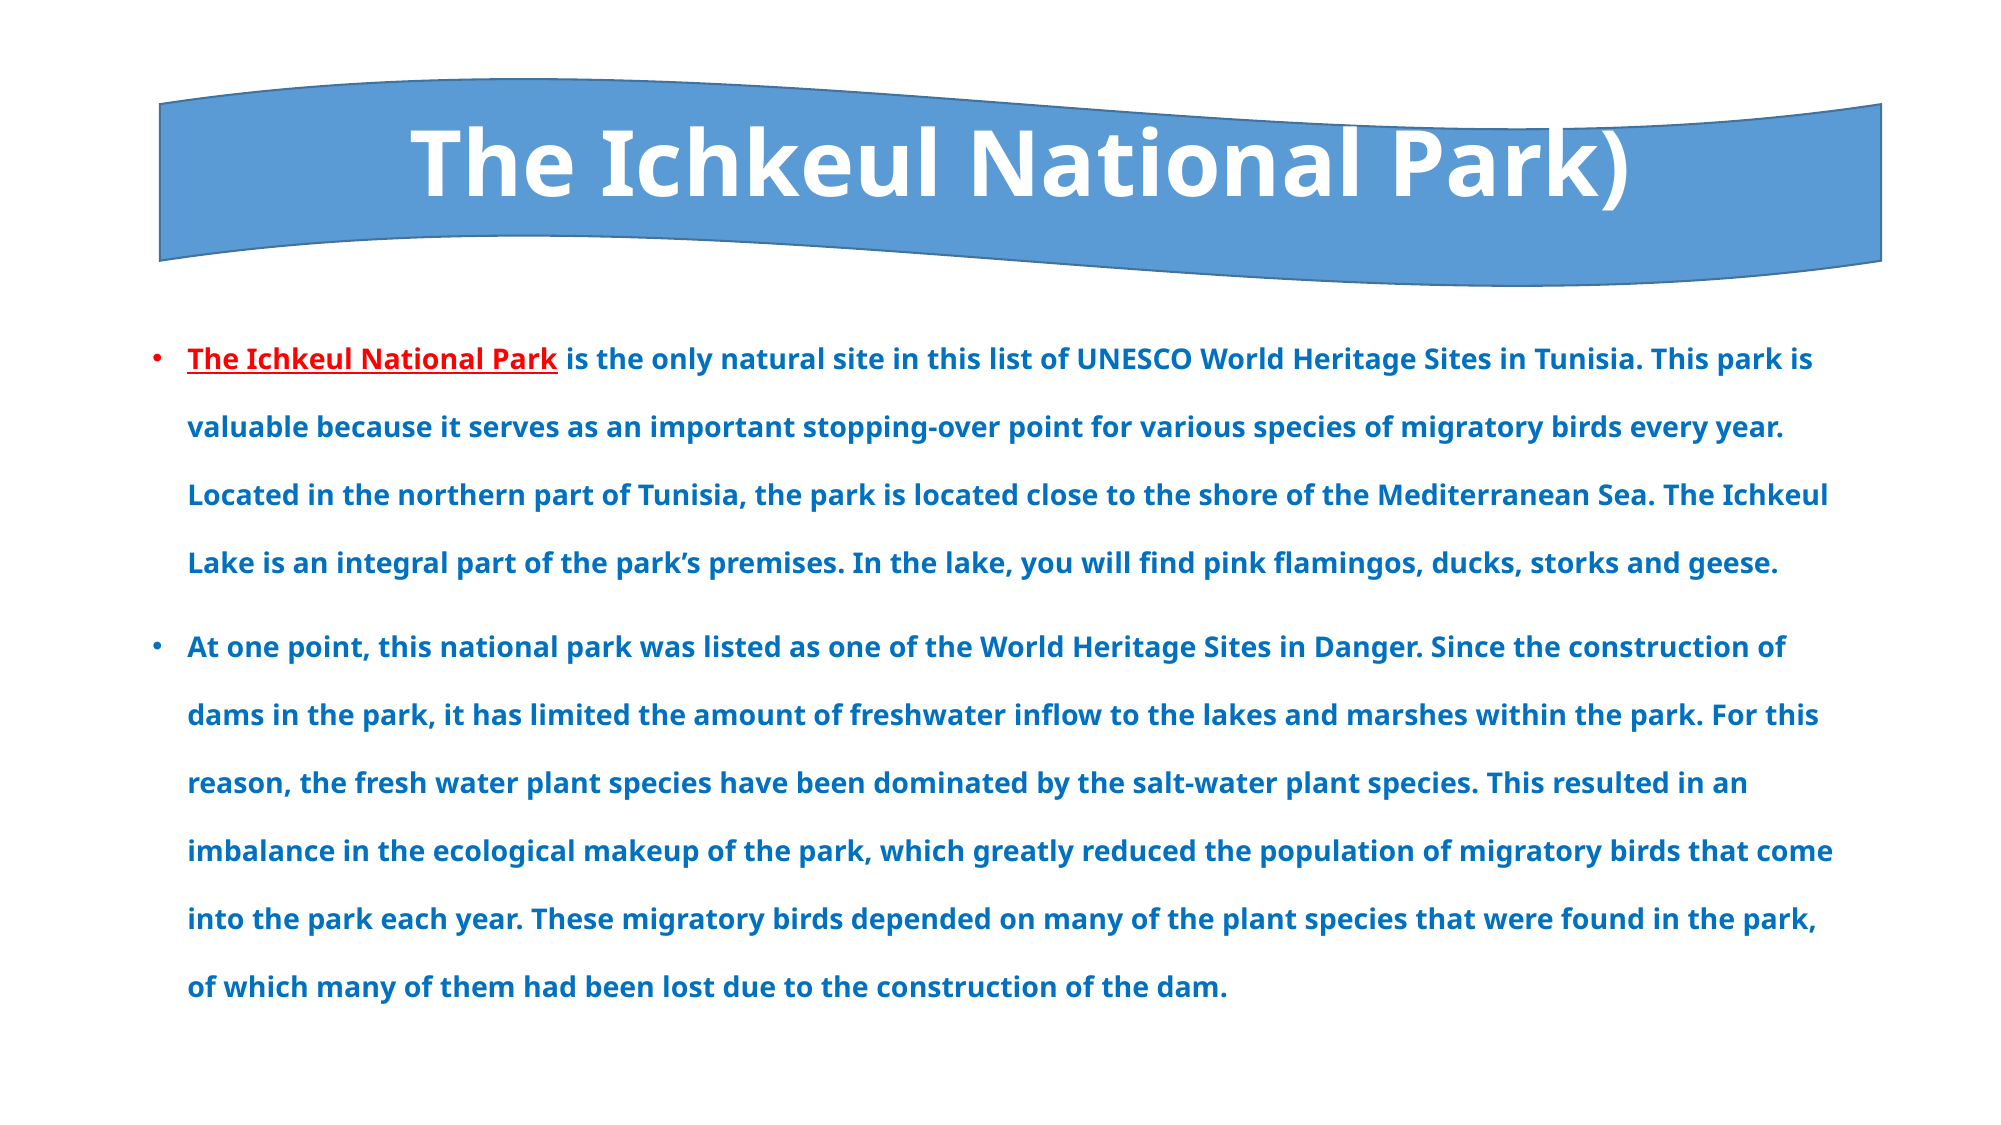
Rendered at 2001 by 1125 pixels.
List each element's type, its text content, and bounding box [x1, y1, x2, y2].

list The Ichkeul National Park is the only natural site in this list of UNESCO World Heritage Sites in Tunisia. This park is valuable because it serves as an important stopping-over point for various species of migratory birds every year. Located in the northern part of Tunisia, the park is located close to the shore of the Mediterranean Sea. The Ichkeul Lake is an integral part of the park’s premises. In the lake, you will find pink flamingos, ducks, storks and geese. At one point, this national park was listed as one of the World Heritage Sites in Danger. Since the construction of dams in the park, it has limited the amount of freshwater inflow to the lakes and marshes within the park. For this reason, the fresh water plant species have been dominated by the salt-water plant species. This resulted in an imbalance in the ecological makeup of the park, which greatly reduced the population of migratory birds that come into the park each year. These migratory birds depended on many of the plant species that were found in the park, of which many of them had been lost due to the construction of the dam. [137, 299, 1863, 1014]
text_box The Ichkeul National Park) [158, 78, 1883, 287]
